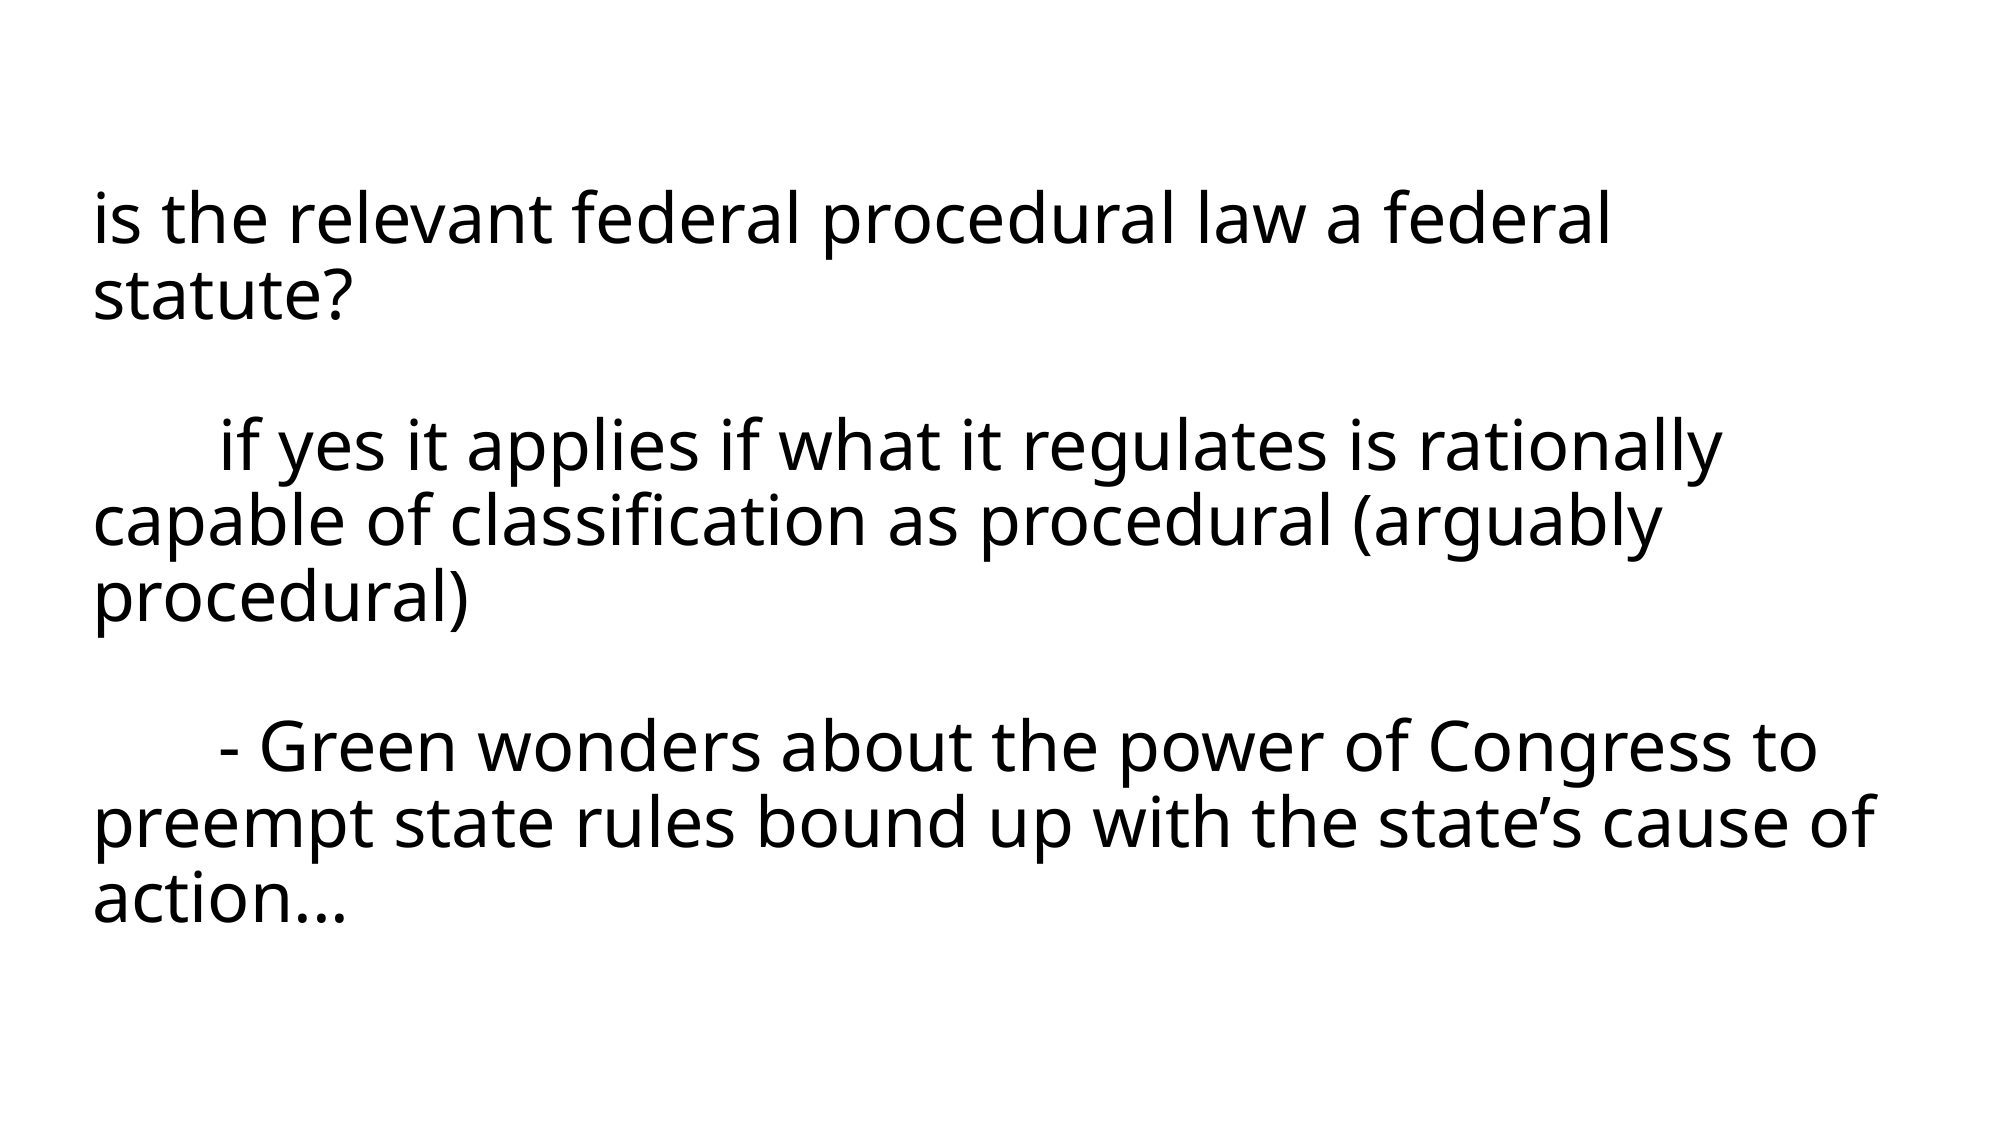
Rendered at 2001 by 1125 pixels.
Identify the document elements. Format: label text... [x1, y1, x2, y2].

title is the relevant federal procedural law a federal statute? if yes it applies if what it regulates is rationally capable of classification as procedural (arguably procedural) - Green wonders about the power of Congress to preempt state rules bound up with the state’s cause of action... [77, 174, 1902, 947]
